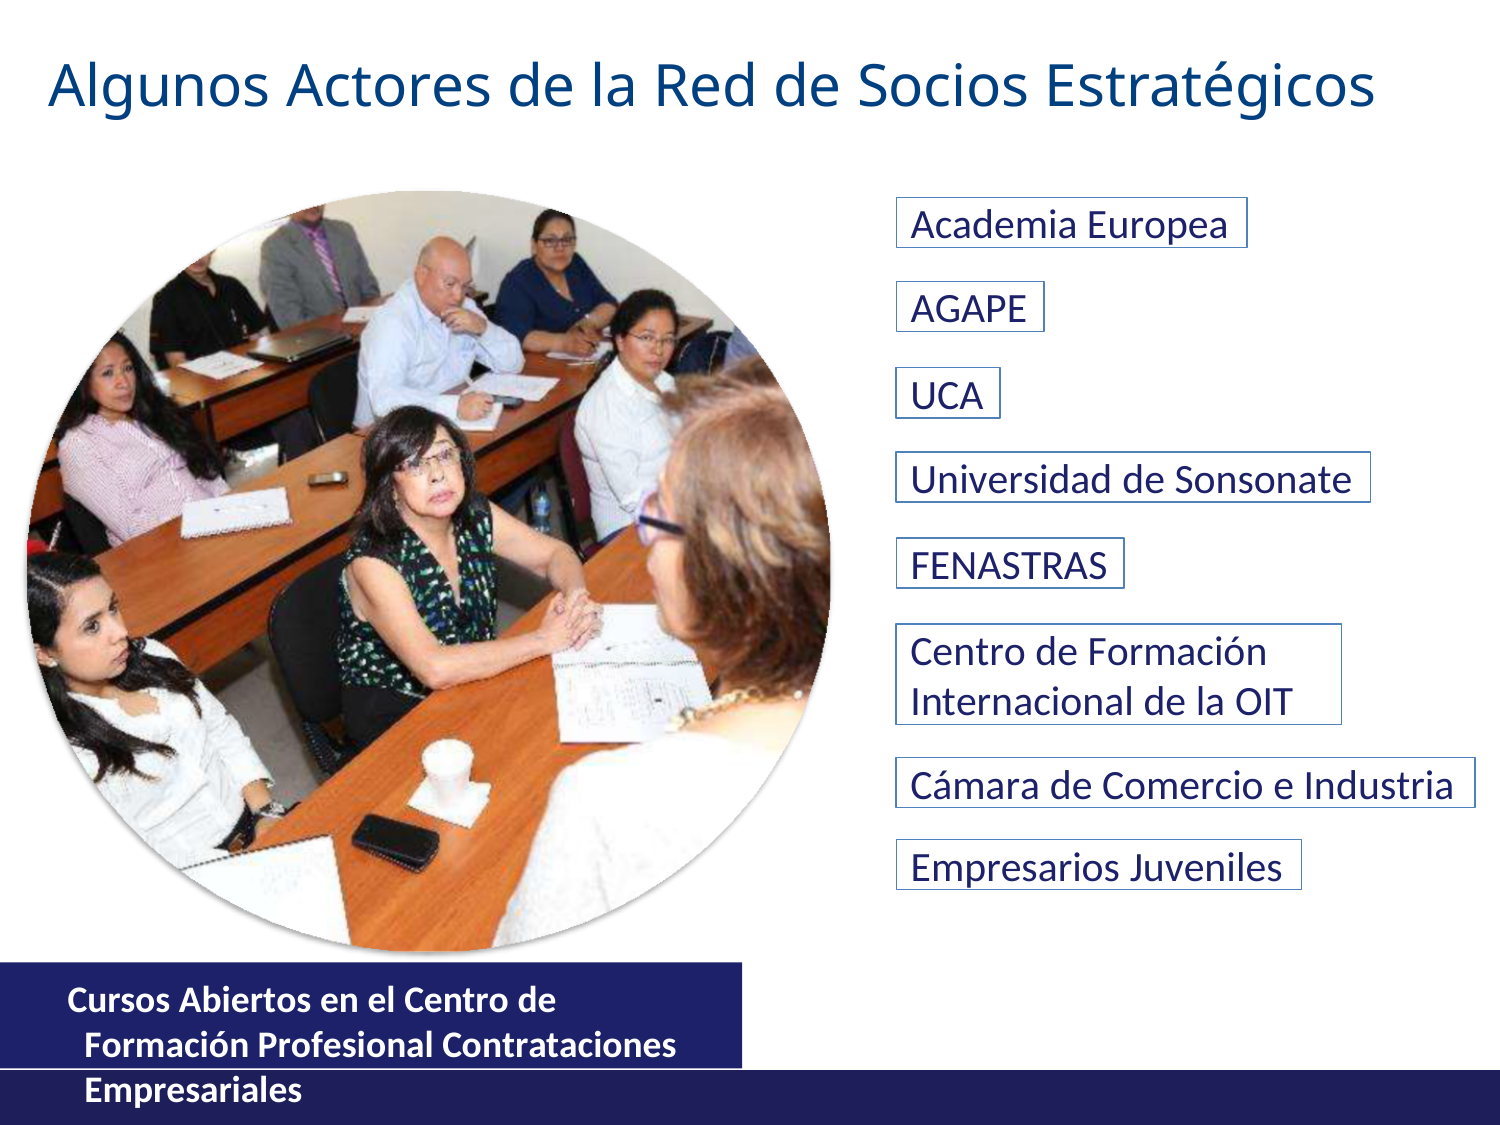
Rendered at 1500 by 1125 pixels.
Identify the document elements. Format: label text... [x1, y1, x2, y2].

text_box Cursos Abiertos en el Centro de Formación Profesional Contrataciones Empresariales [65, 975, 730, 1111]
text_box FENASTRAS [896, 537, 1125, 589]
text_box [0, 962, 743, 1069]
text_box Centro de Formación Internacional de la OIT [896, 624, 1342, 725]
text_box Academia Europea [896, 237, 1248, 248]
text_box Universidad de Sonsonate [896, 452, 1371, 503]
text_box [26, 190, 831, 952]
text_box AGAPE [896, 281, 1045, 332]
text_box Empresarios Juveniles [896, 839, 1302, 890]
title Algunos Actores de la Red de Socios Estratégicos [27, 21, 1473, 237]
text_box [0, 1070, 1500, 1125]
text_box UCA [896, 367, 1001, 418]
text_box Cámara de Comercio e Industria [896, 757, 1475, 808]
text_box [19, 187, 838, 963]
